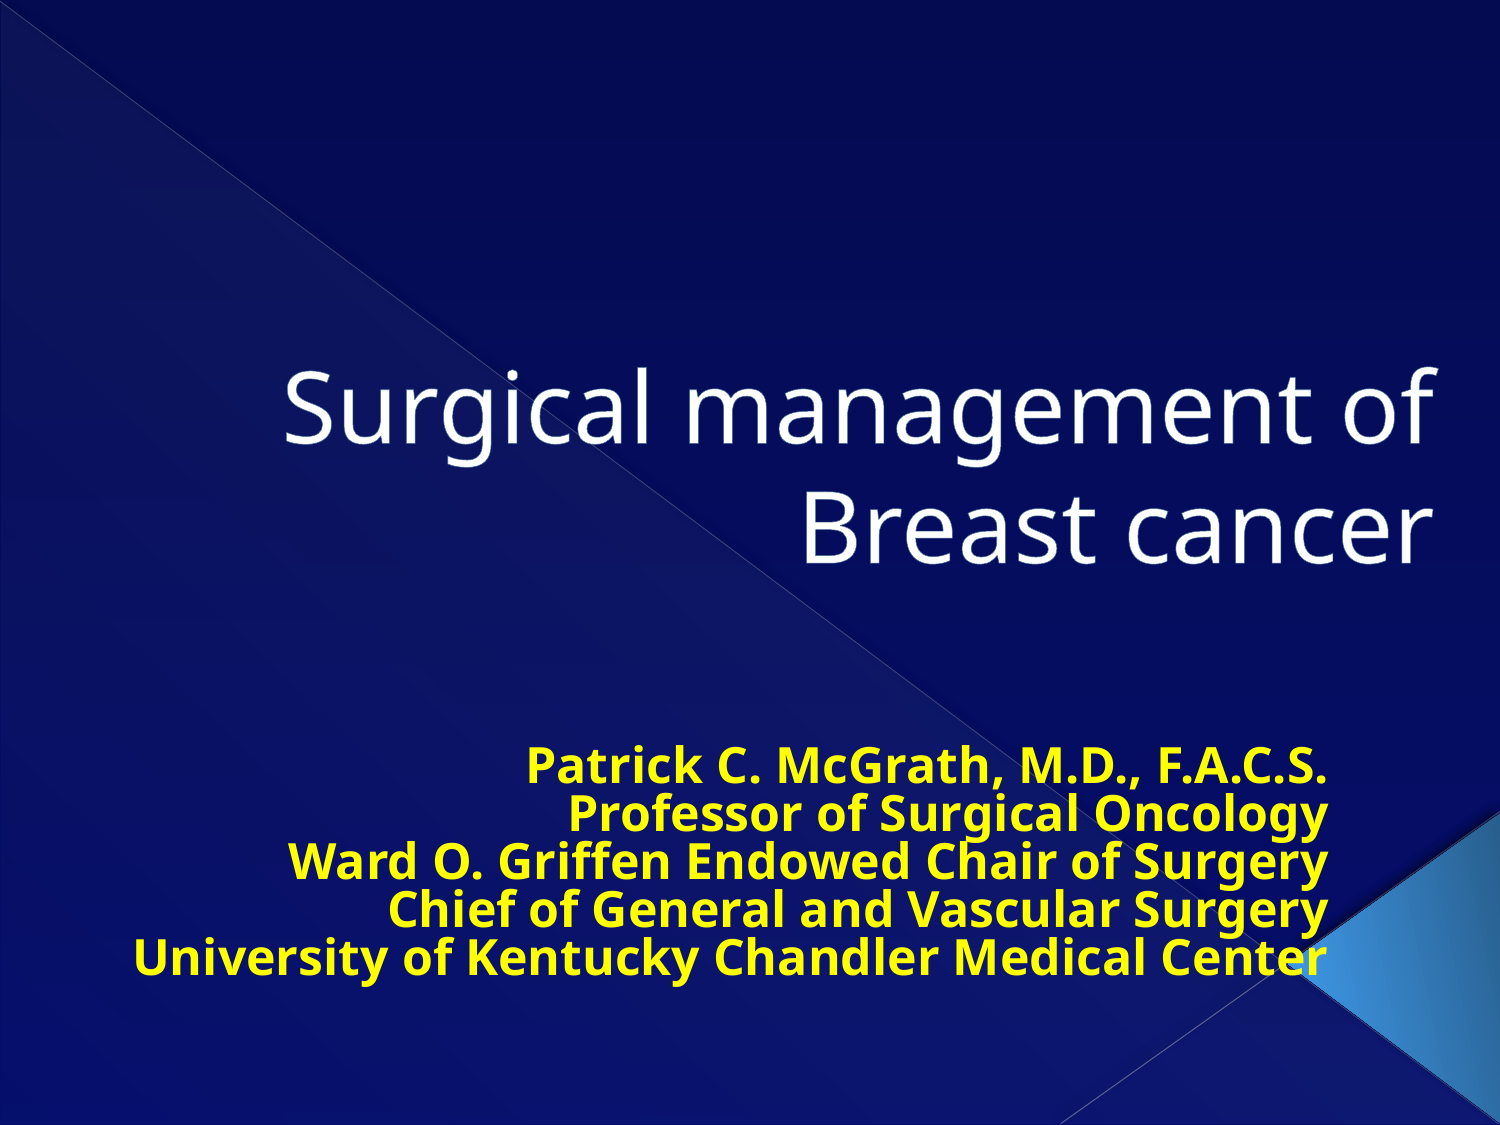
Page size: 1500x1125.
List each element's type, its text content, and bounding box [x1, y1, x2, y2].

subtitle Patrick C. McGrath, M.D., F.A.C.S. Professor of Surgical Oncology Ward O. Griffen Endowed Chair of Surgery Chief of General and Vascular Surgery University of Kentucky Chandler Medical Center [99, 737, 1350, 1038]
title Surgical management of Breast cancer [62, 149, 1450, 591]
